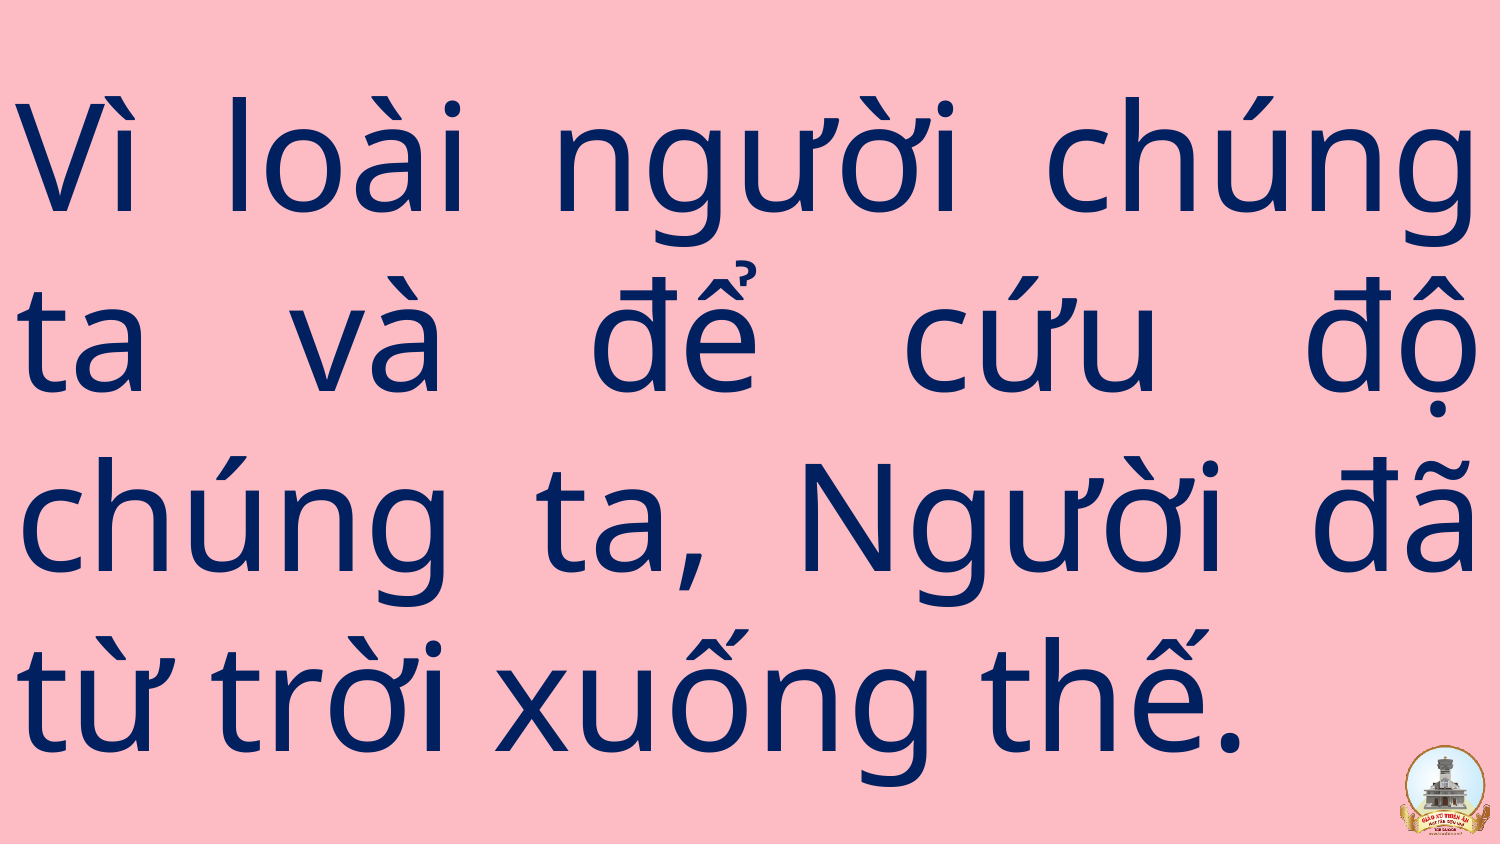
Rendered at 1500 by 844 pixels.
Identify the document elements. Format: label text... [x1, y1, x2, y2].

title Vì loài người chúng ta và để cứu độ chúng ta, Người đã từ trời xuống thế. [0, 0, 1500, 844]
